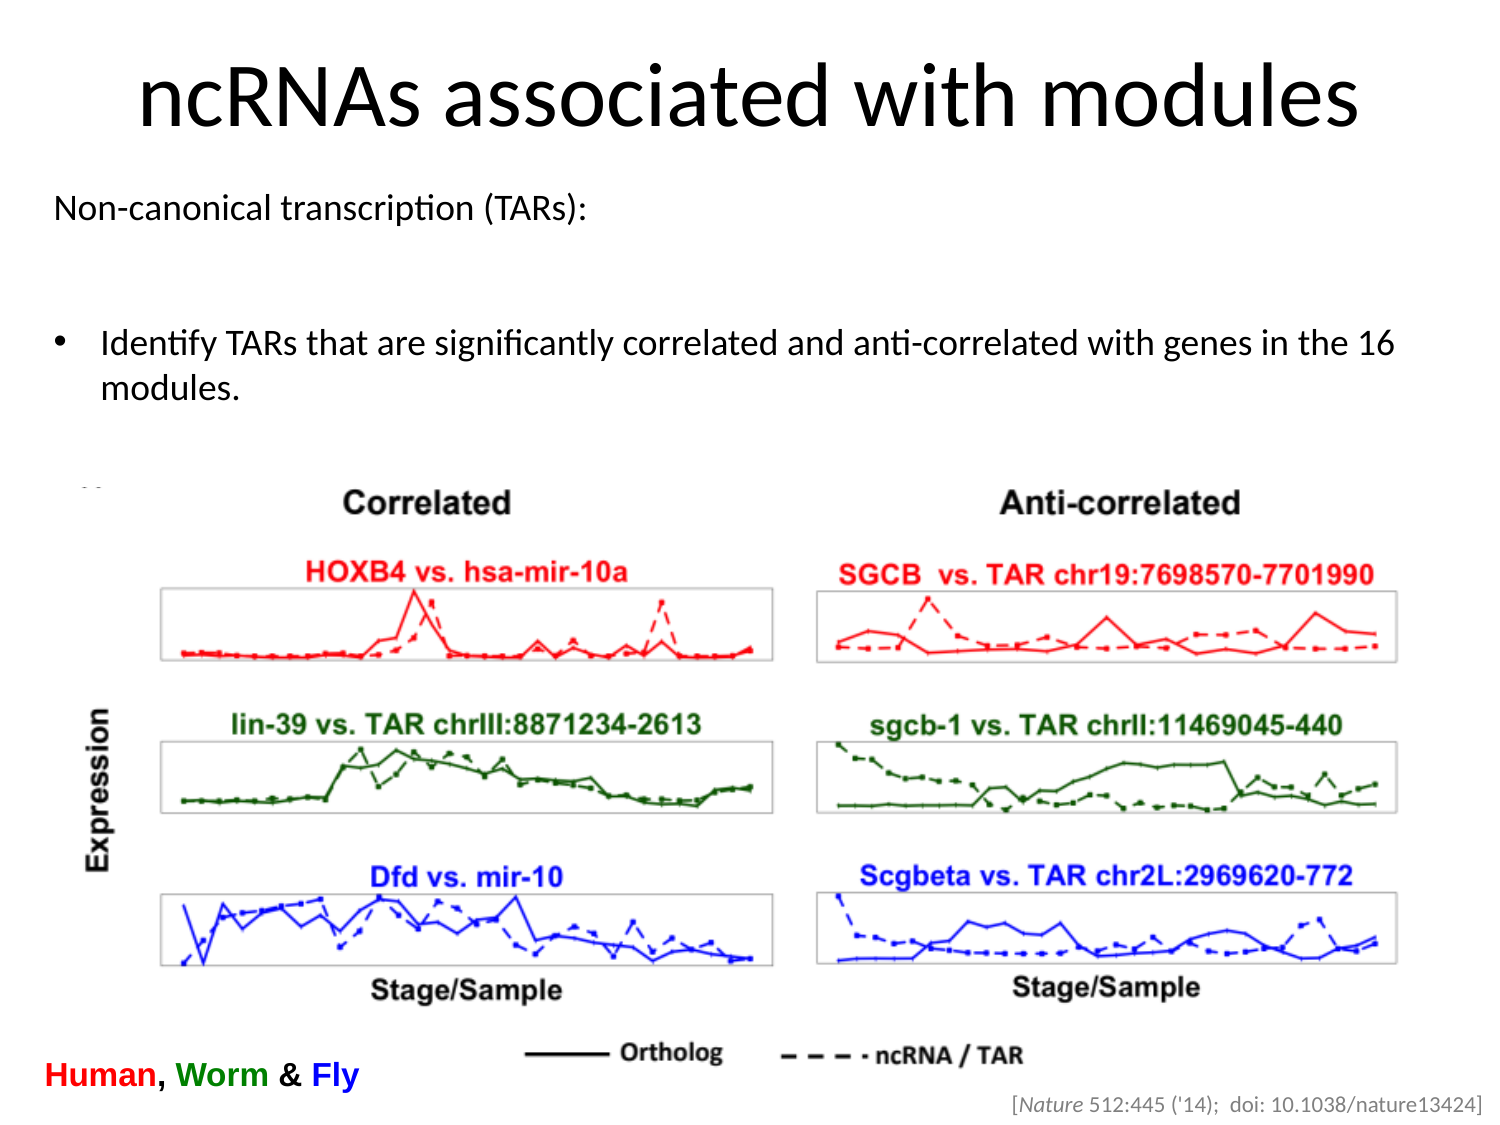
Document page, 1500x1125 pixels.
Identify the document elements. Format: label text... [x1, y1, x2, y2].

title ncRNAs associated with modules [75, 24, 1425, 156]
picture [38, 487, 1459, 1091]
text_box Non-canonical transcription (TARs): Identify TARs that are significantly correlated and anti-correlated with genes in the 16 modules. [38, 175, 1420, 487]
text_box Human, Worm & Fly [20, 1045, 375, 1101]
text_box [Nature 512:445 ('14); doi: 10.1038/nature13424] [996, 1082, 1500, 1125]
